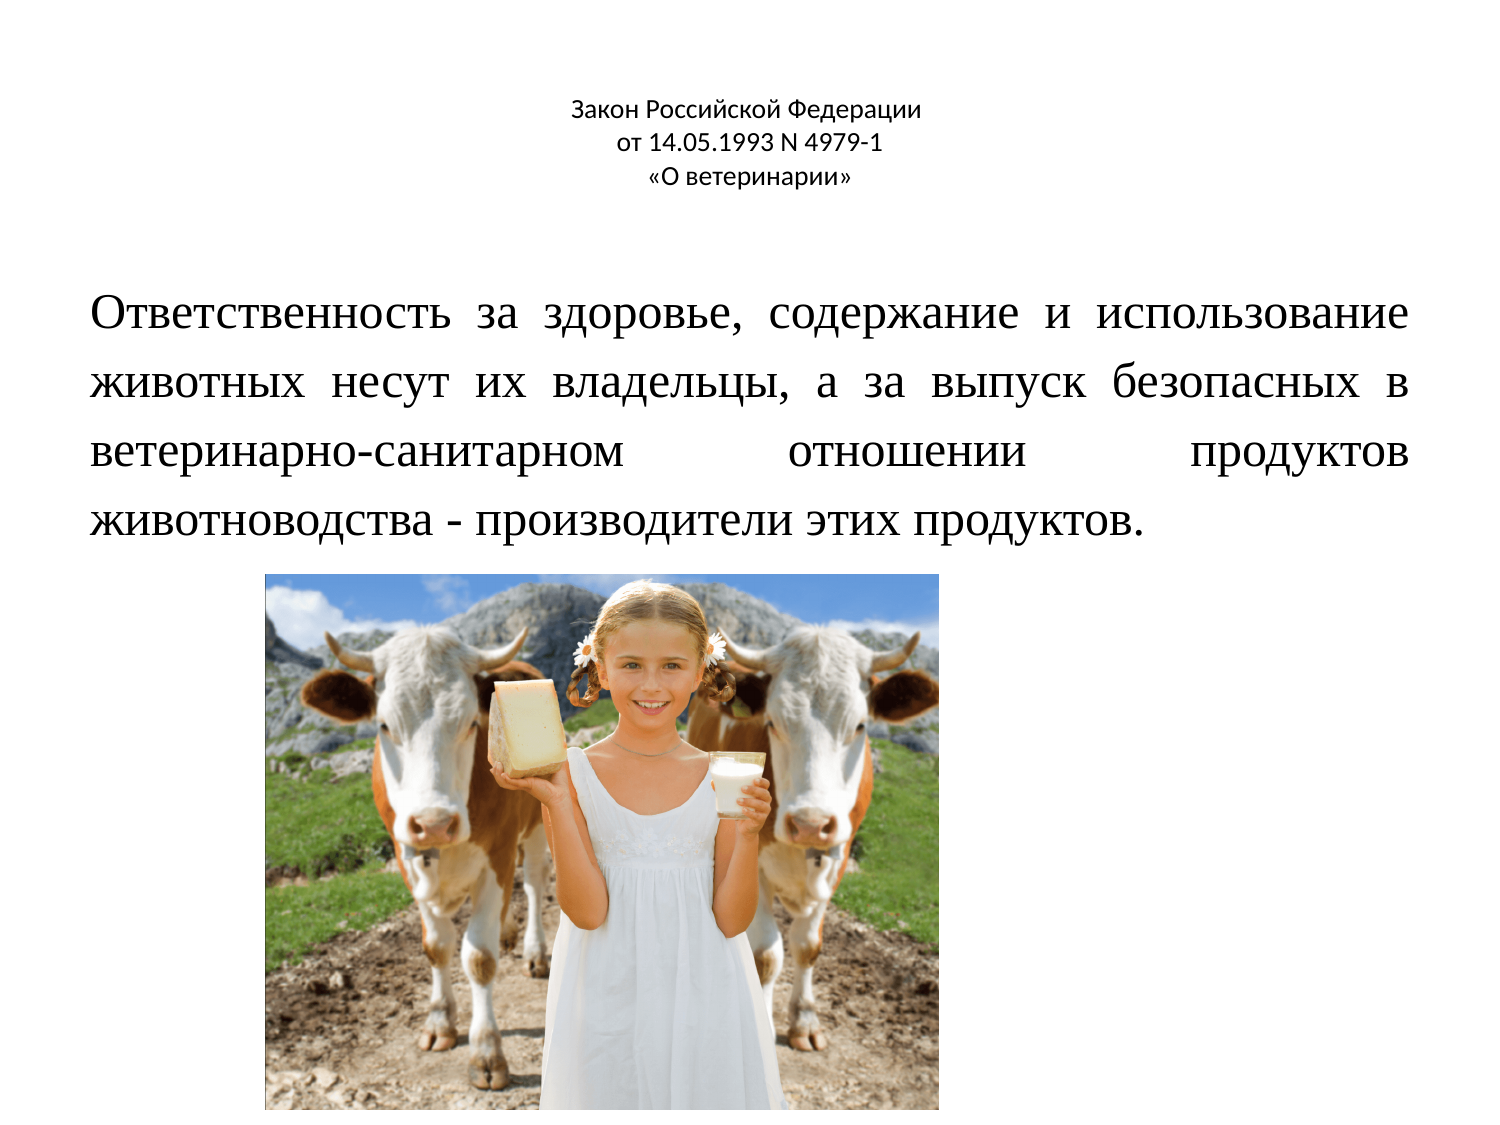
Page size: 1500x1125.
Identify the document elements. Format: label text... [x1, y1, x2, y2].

list Ответственность за здоровье, содержание и использование животных несут их владельцы, а за выпуск безопасных в ветеринарно-санитарном отношении продуктов животноводства - производители этих продуктов. [75, 262, 1425, 1005]
picture [265, 573, 939, 1111]
title Закон Российской Федерации от 14.05.1993 N 4979-1 «О ветеринарии» [75, 45, 1425, 233]
